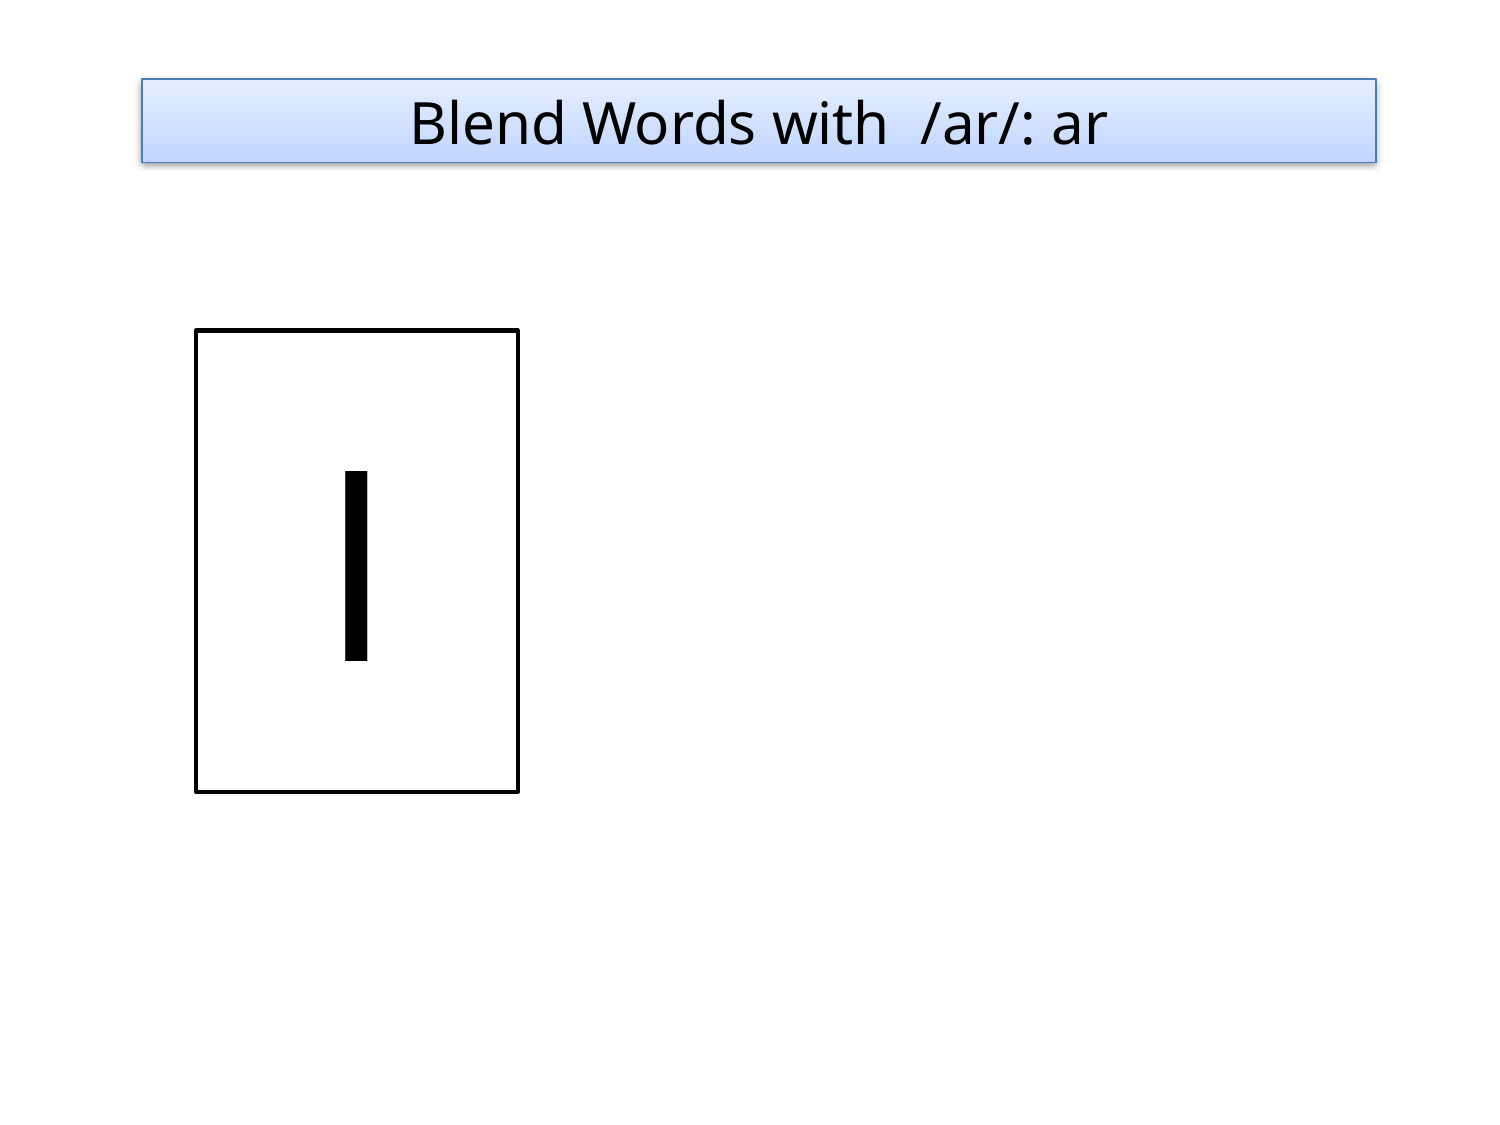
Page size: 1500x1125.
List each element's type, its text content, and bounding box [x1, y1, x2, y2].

text_box l [194, 328, 520, 794]
text_box Blend Words with /ar/: ar [141, 78, 1377, 163]
